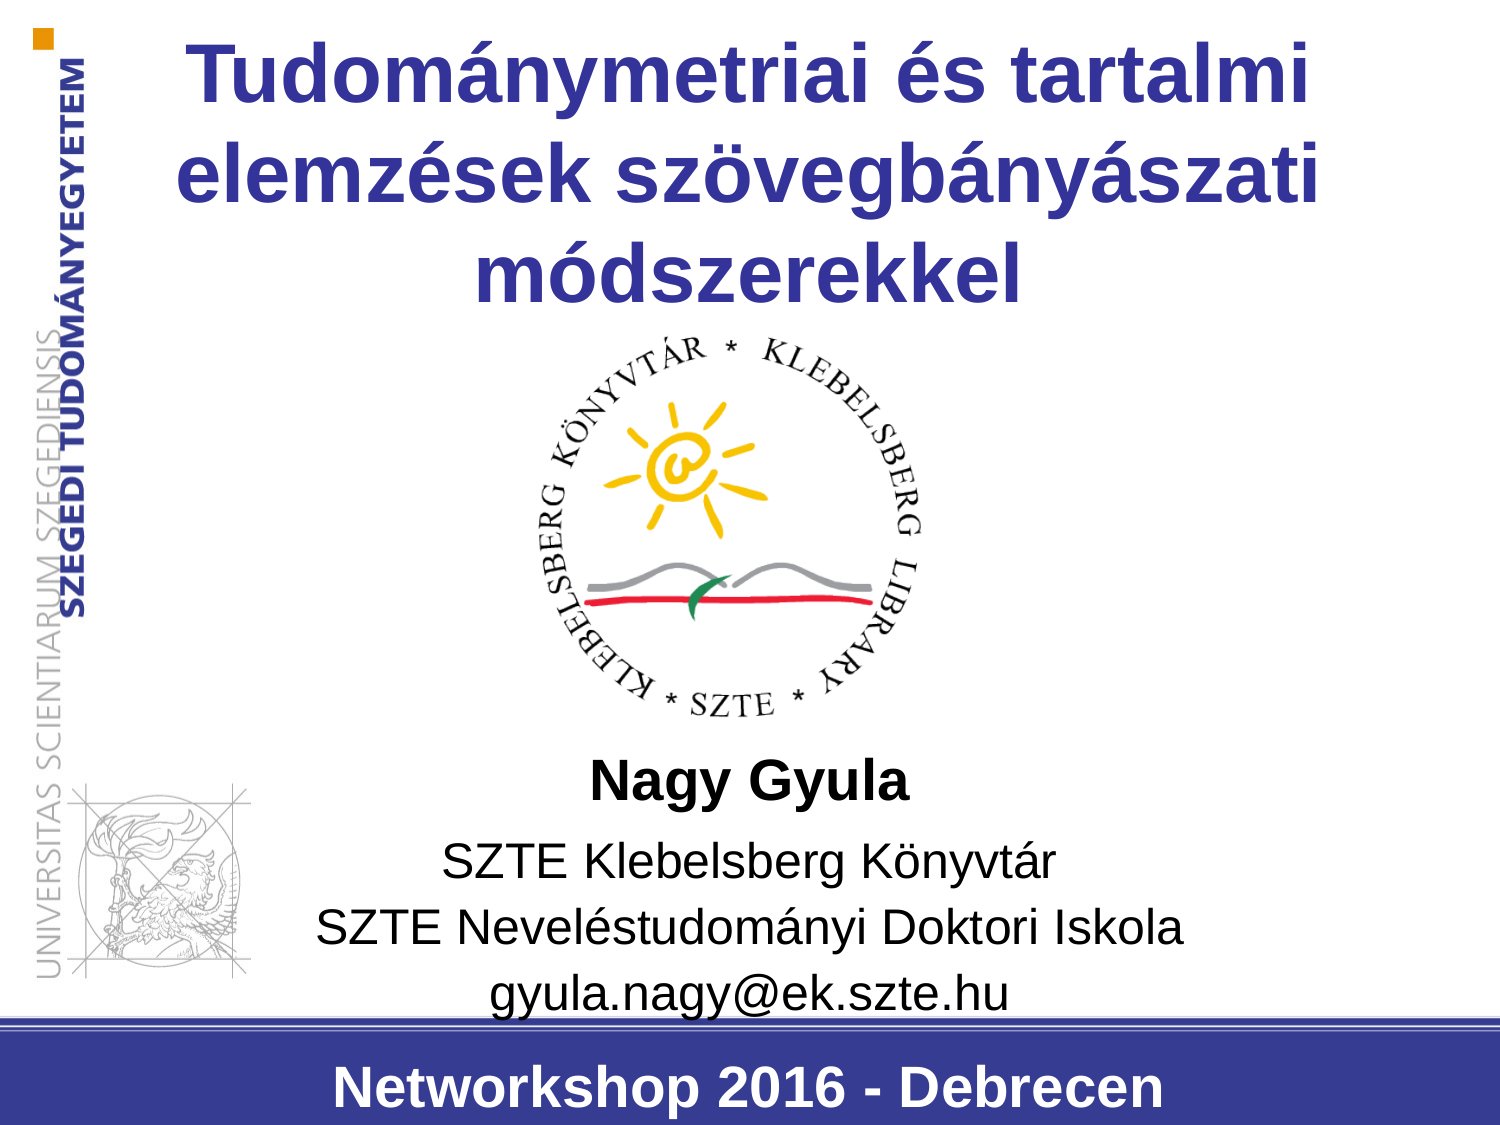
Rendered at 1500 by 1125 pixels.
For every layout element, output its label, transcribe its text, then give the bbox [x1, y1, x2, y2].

text_box Networkshop 2016 - Debrecen [0, 1035, 1498, 1125]
text_box Tudománymetriai és tartalmi elemzések szövegbányászati módszerekkel [0, 0, 1498, 338]
picture [0, 0, 1500, 729]
subtitle Nagy Gyula SZTE Klebelsberg Könyvtár SZTE Neveléstudományi Doktori Iskola gyula.nagy@ek.szte.hu [0, 727, 1500, 1063]
